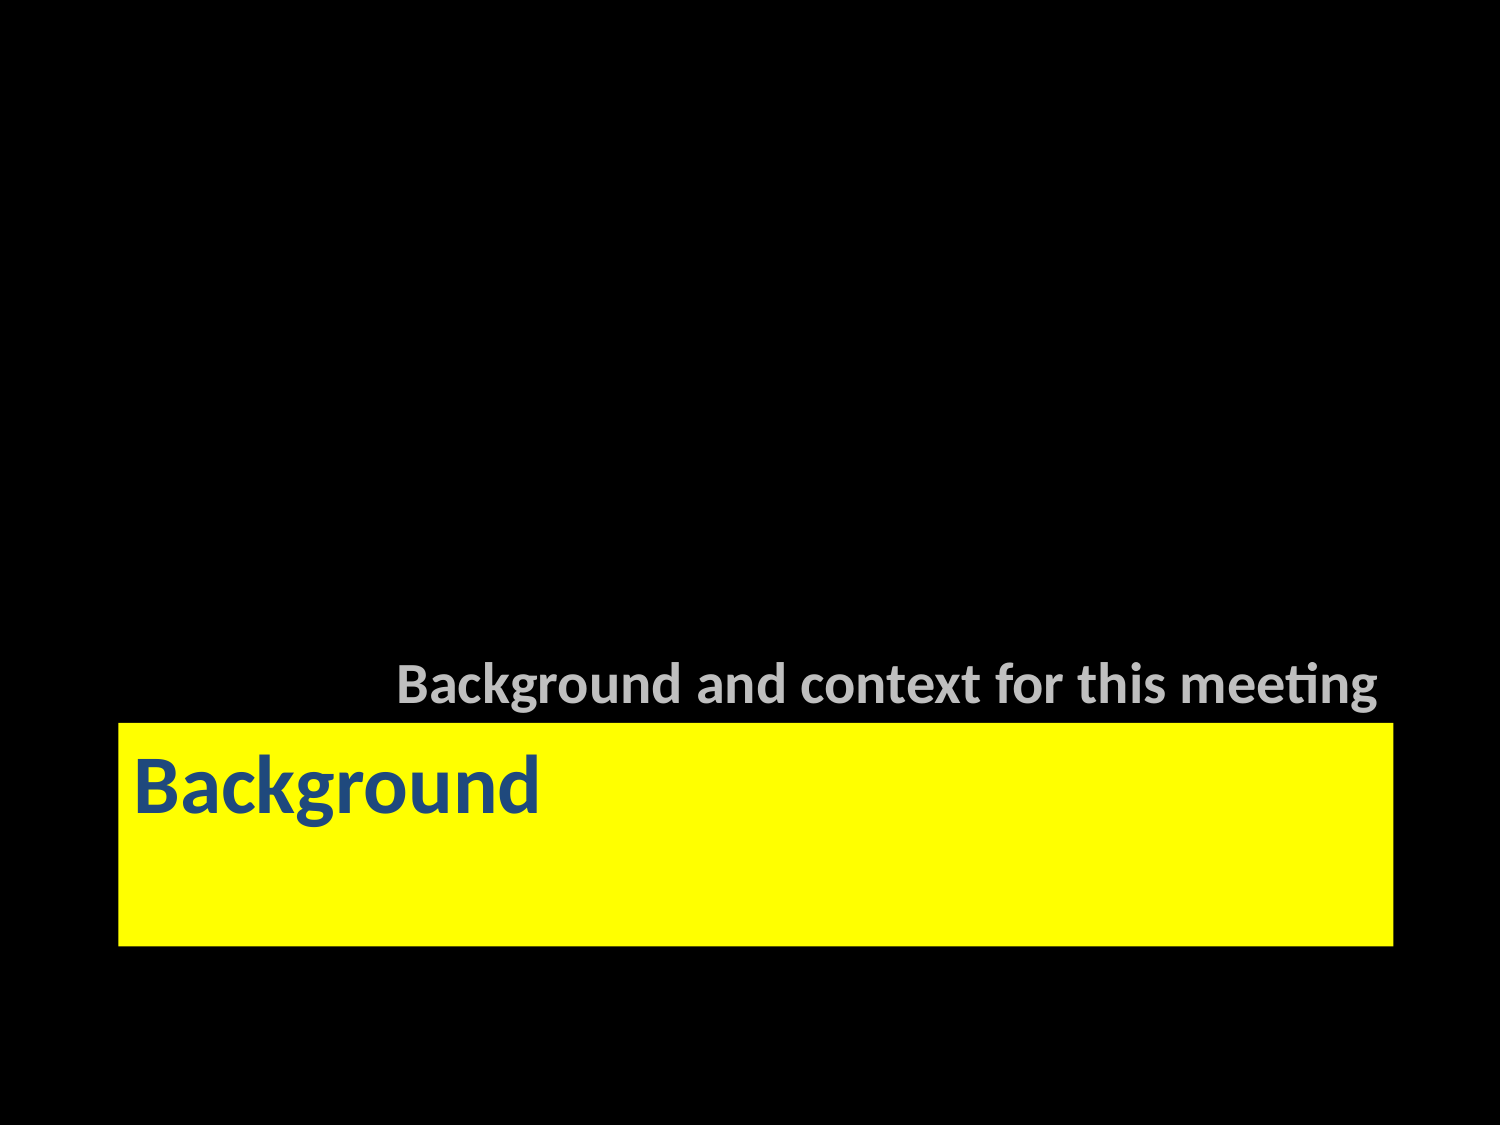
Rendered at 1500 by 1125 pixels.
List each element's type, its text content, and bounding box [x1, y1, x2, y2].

title Background [118, 724, 1394, 947]
list Background and context for this meeting [118, 476, 1394, 724]
